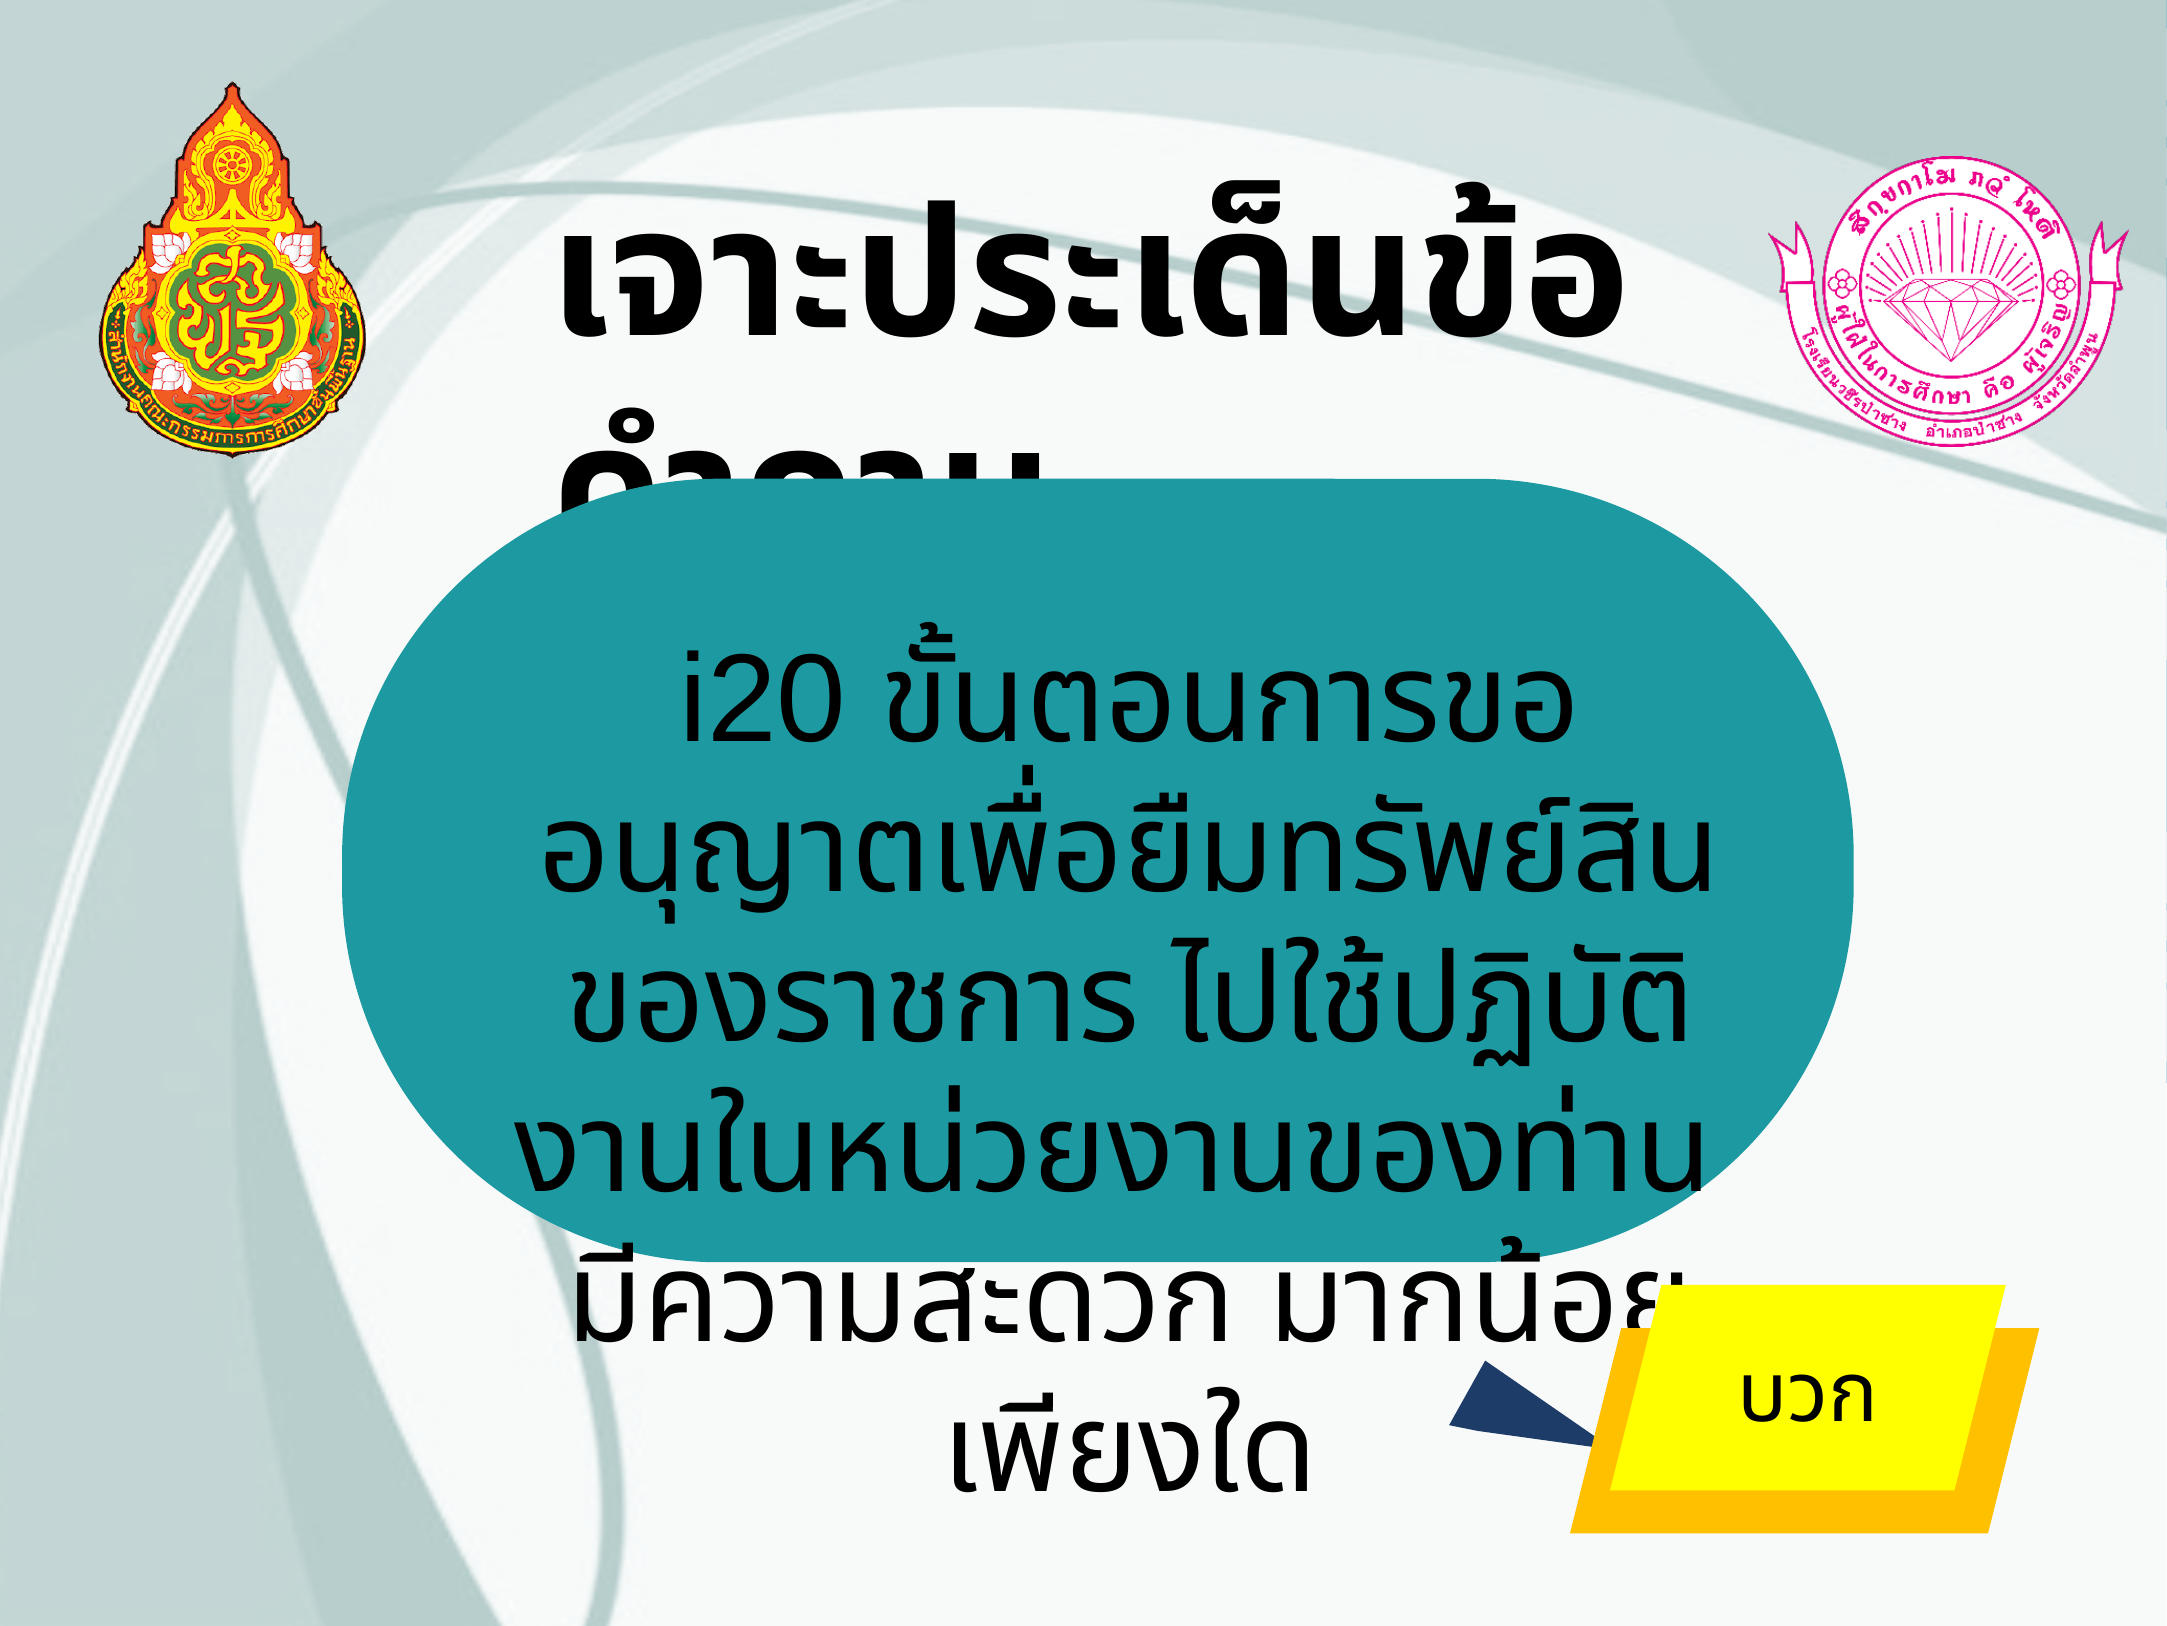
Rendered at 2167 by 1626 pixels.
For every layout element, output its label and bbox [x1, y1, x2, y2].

picture [0, 0, 2167, 1625]
text_box [447, 114, 1735, 424]
